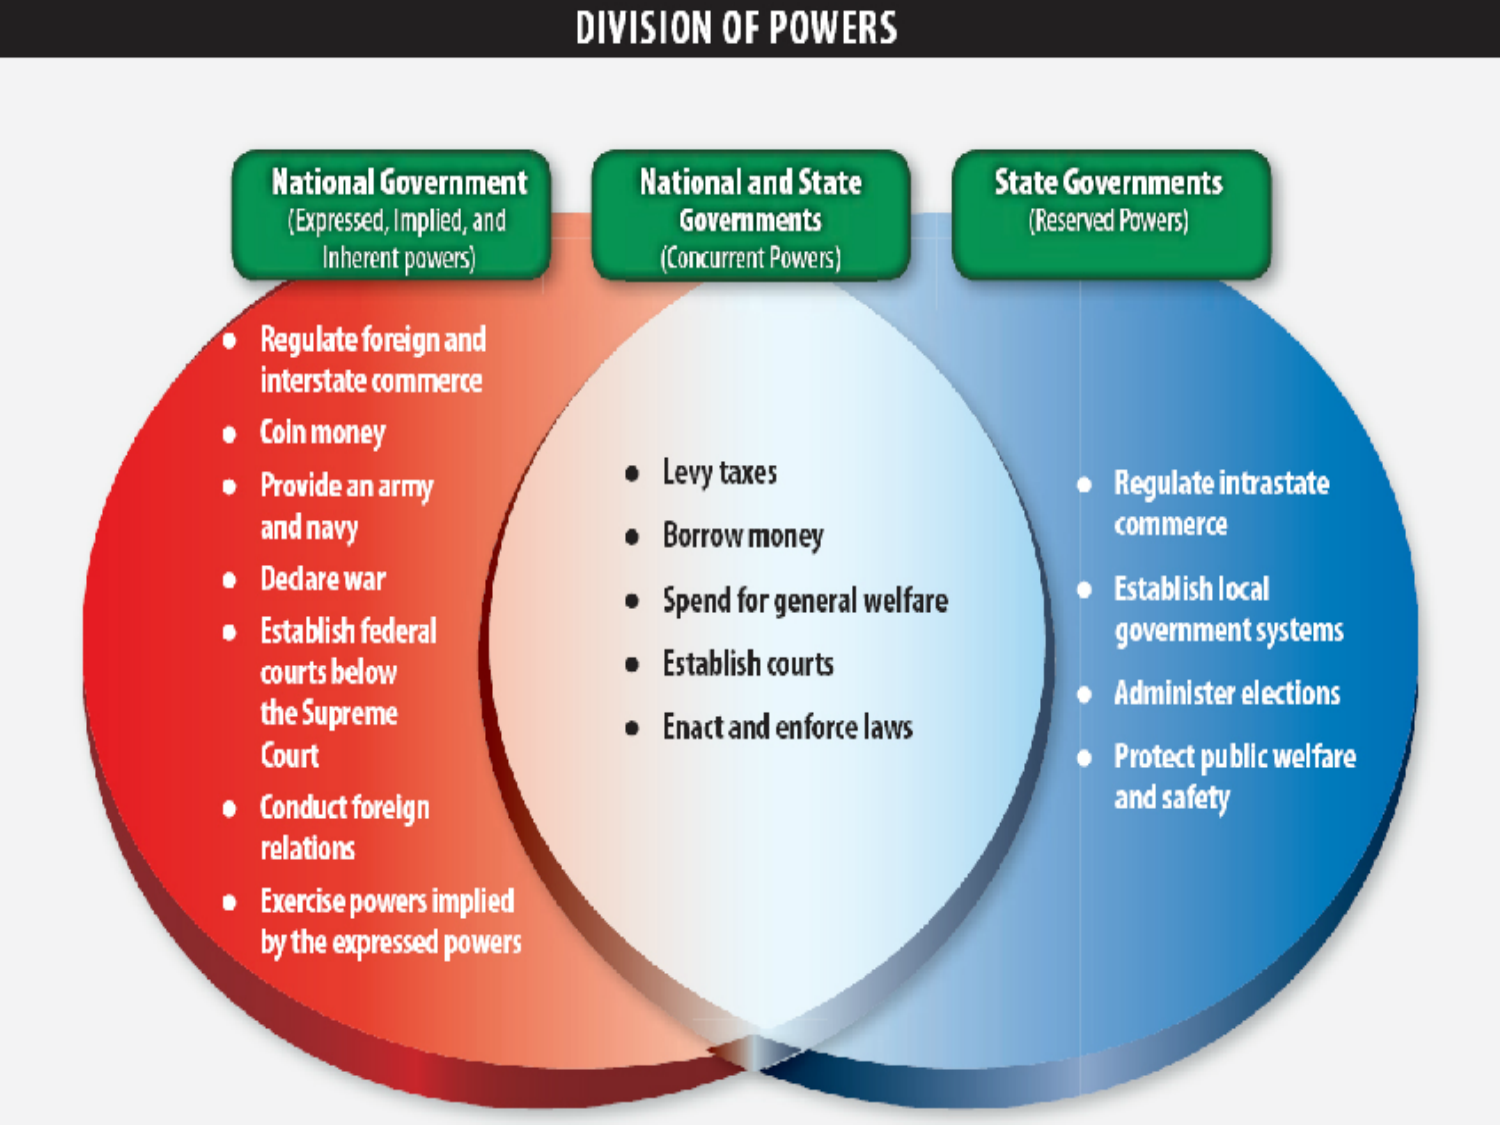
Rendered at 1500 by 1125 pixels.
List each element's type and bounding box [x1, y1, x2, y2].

list [0, 0, 1500, 1125]
